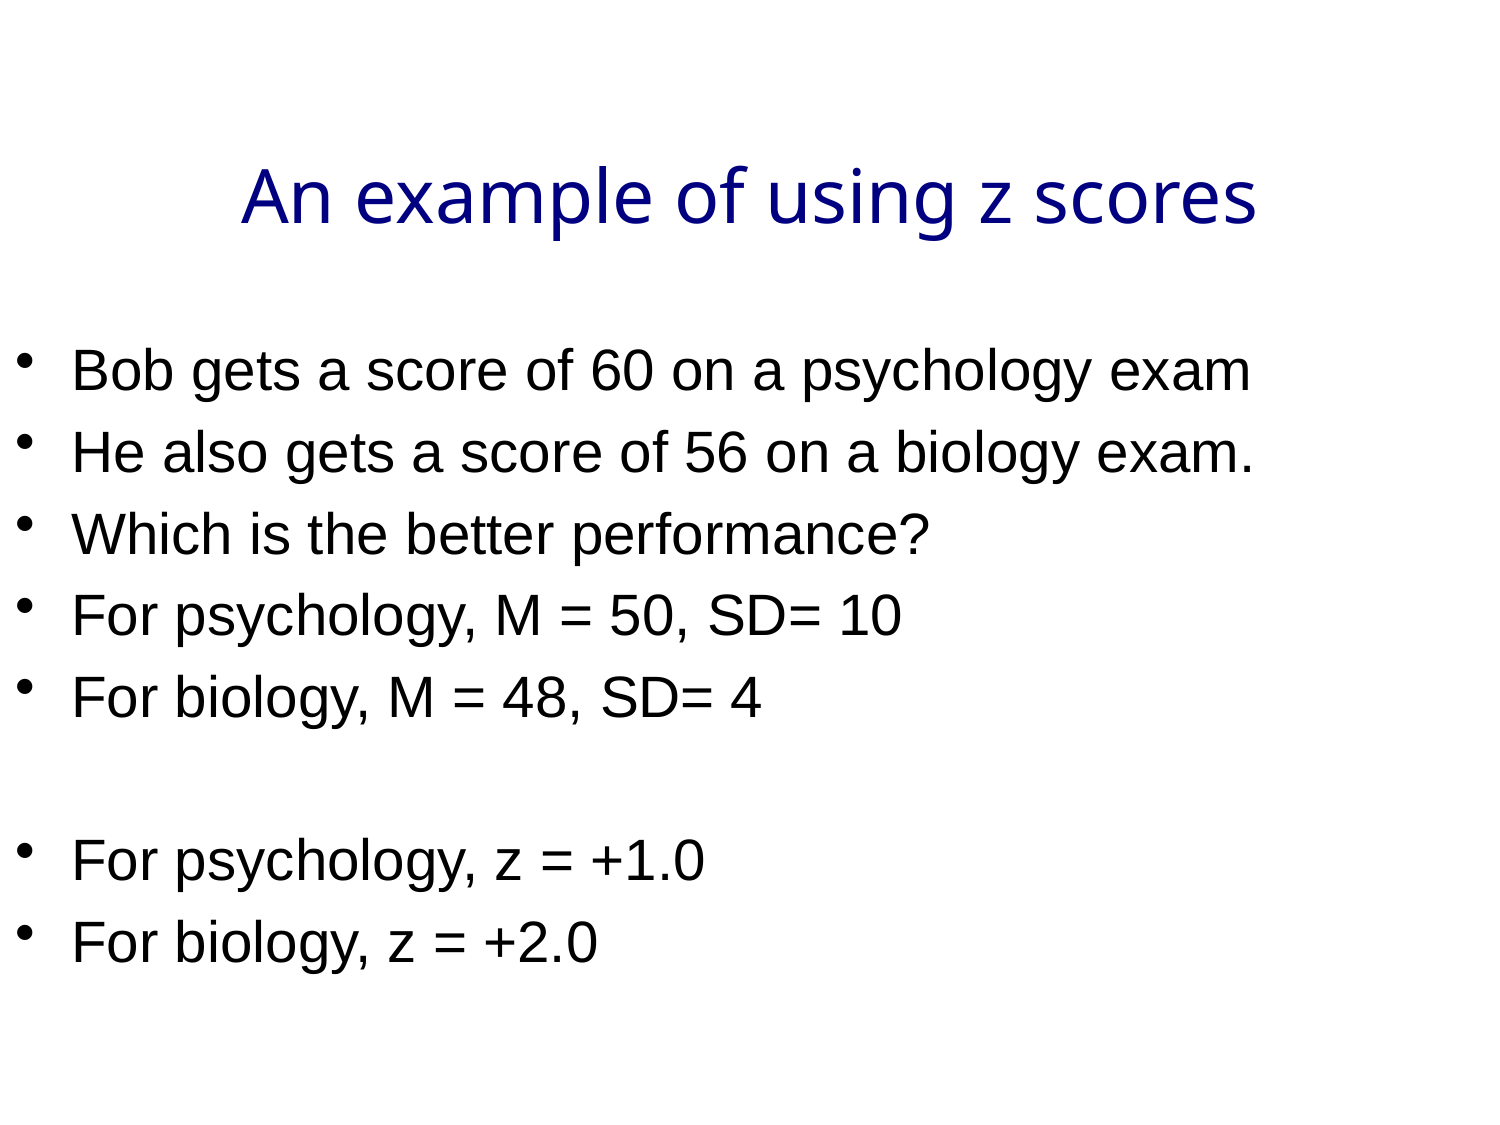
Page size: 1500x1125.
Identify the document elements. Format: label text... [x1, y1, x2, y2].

list Bob gets a score of 60 on a psychology exam He also gets a score of 56 on a biology exam. Which is the better performance? For psychology, M = 50, SD= 10 For biology, M = 48, SD= 4 For psychology, z = +1.0 For biology, z = +2.0 [0, 324, 1500, 1001]
title An example of using z scores [0, 99, 1500, 288]
